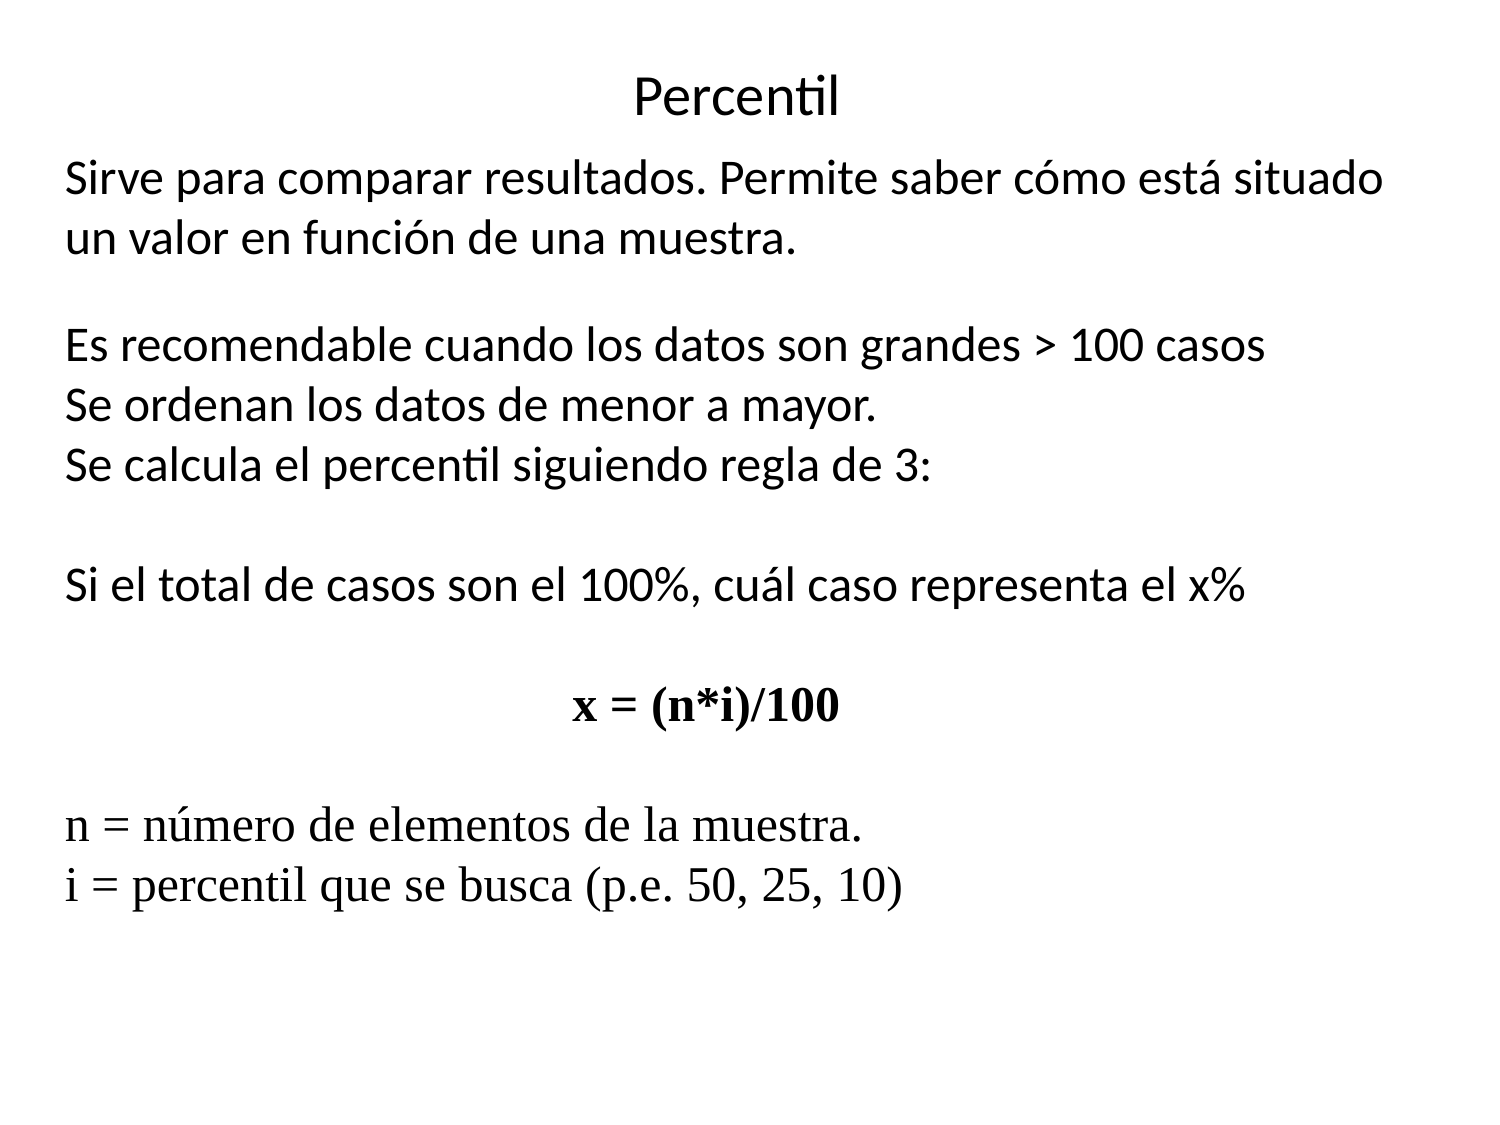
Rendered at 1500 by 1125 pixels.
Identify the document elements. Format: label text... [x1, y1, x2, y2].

text_box Sirve para comparar resultados. Permite saber cómo está situado un valor en función de una muestra. [50, 137, 1425, 273]
text_box Percentil [50, 50, 1425, 135]
text_box Es recomendable cuando los datos son grandes > 100 casos Se ordenan los datos de menor a mayor. Se calcula el percentil siguiendo regla de 3: Si el total de casos son el 100%, cuál caso representa el x% x = (n*i)/100 n = número de elementos de la muestra. i = percentil que se busca (p.e. 50, 25, 10) [50, 303, 1363, 919]
